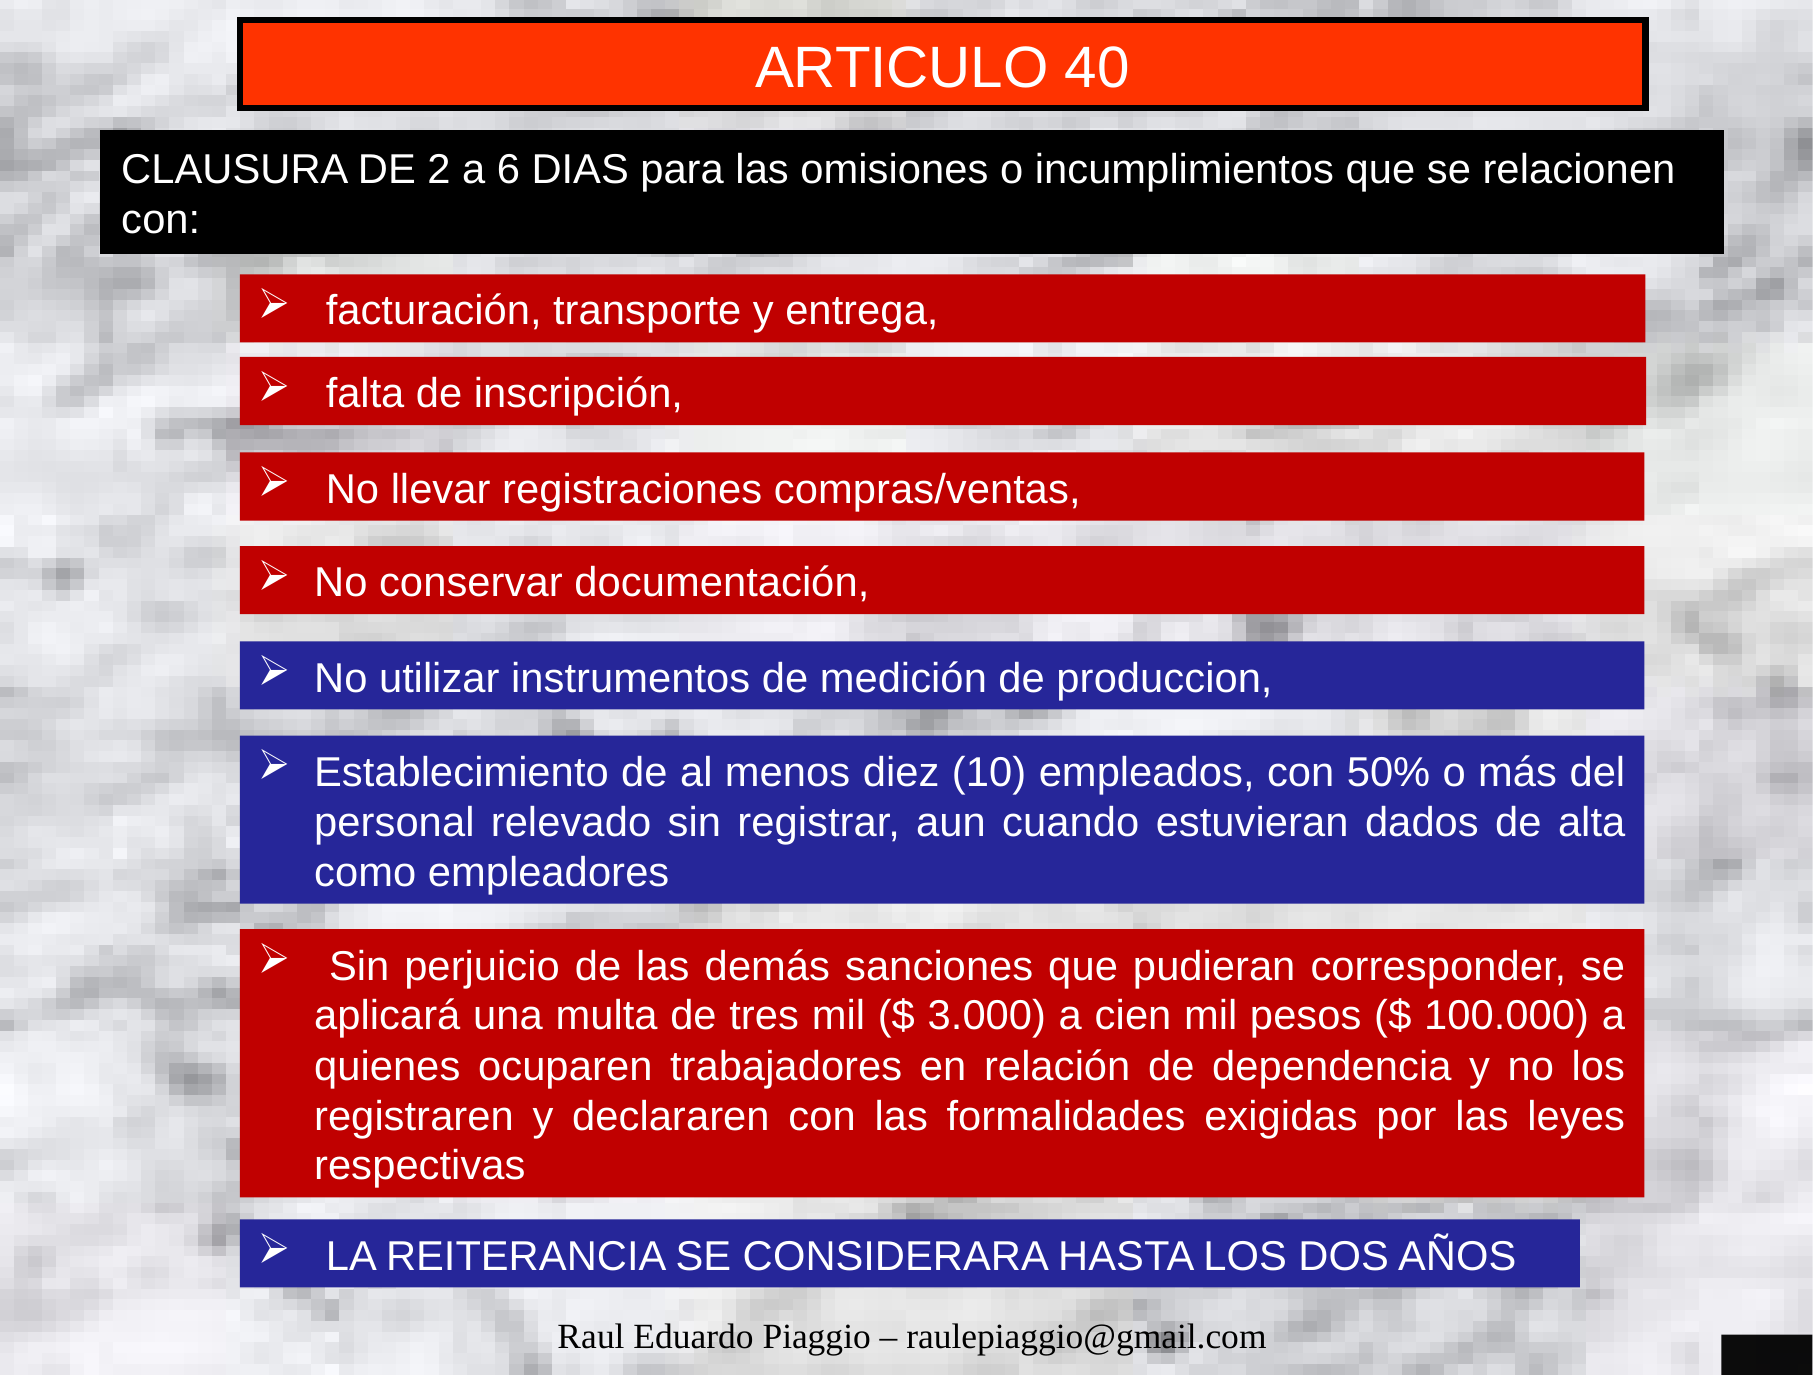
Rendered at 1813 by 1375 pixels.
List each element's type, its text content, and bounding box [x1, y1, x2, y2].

text_box falta de inscripción, [239, 356, 1647, 426]
text_box Establecimiento de al menos diez (10) empleados, con 50% o más del personal relevado sin registrar, aun cuando estuvieran dados de alta como empleadores [239, 735, 1645, 904]
text_box CLAUSURA DE 2 a 6 DIAS para las omisiones o incumplimientos que se relacionen con: [103, 132, 1722, 251]
text_box No utilizar instrumentos de medición de produccion, [239, 641, 1645, 710]
text_box Raul Eduardo Piaggio – raulepiaggio@gmail.com [398, 1303, 1427, 1375]
text_box No conservar documentación, [239, 546, 1645, 615]
picture [0, 0, 1813, 1375]
text_box No llevar registraciones compras/ventas, [239, 452, 1645, 521]
text_box Sin perjuicio de las demás sanciones que pudieran corresponder, se aplicará una multa de tres mil ($ 3.000) a cien mil pesos ($ 100.000) a quienes ocuparen trabajadores en relación de dependencia y no los registraren y declararen con las formalidades exigidas por las leyes respectivas [239, 929, 1645, 1198]
text_box facturación, transporte y entrega, [239, 274, 1646, 343]
text_box ARTICULO 40 [239, 19, 1646, 109]
text_box [1721, 1334, 1813, 1375]
text_box LA REITERANCIA SE CONSIDERARA HASTA LOS DOS AÑOS [239, 1219, 1580, 1288]
